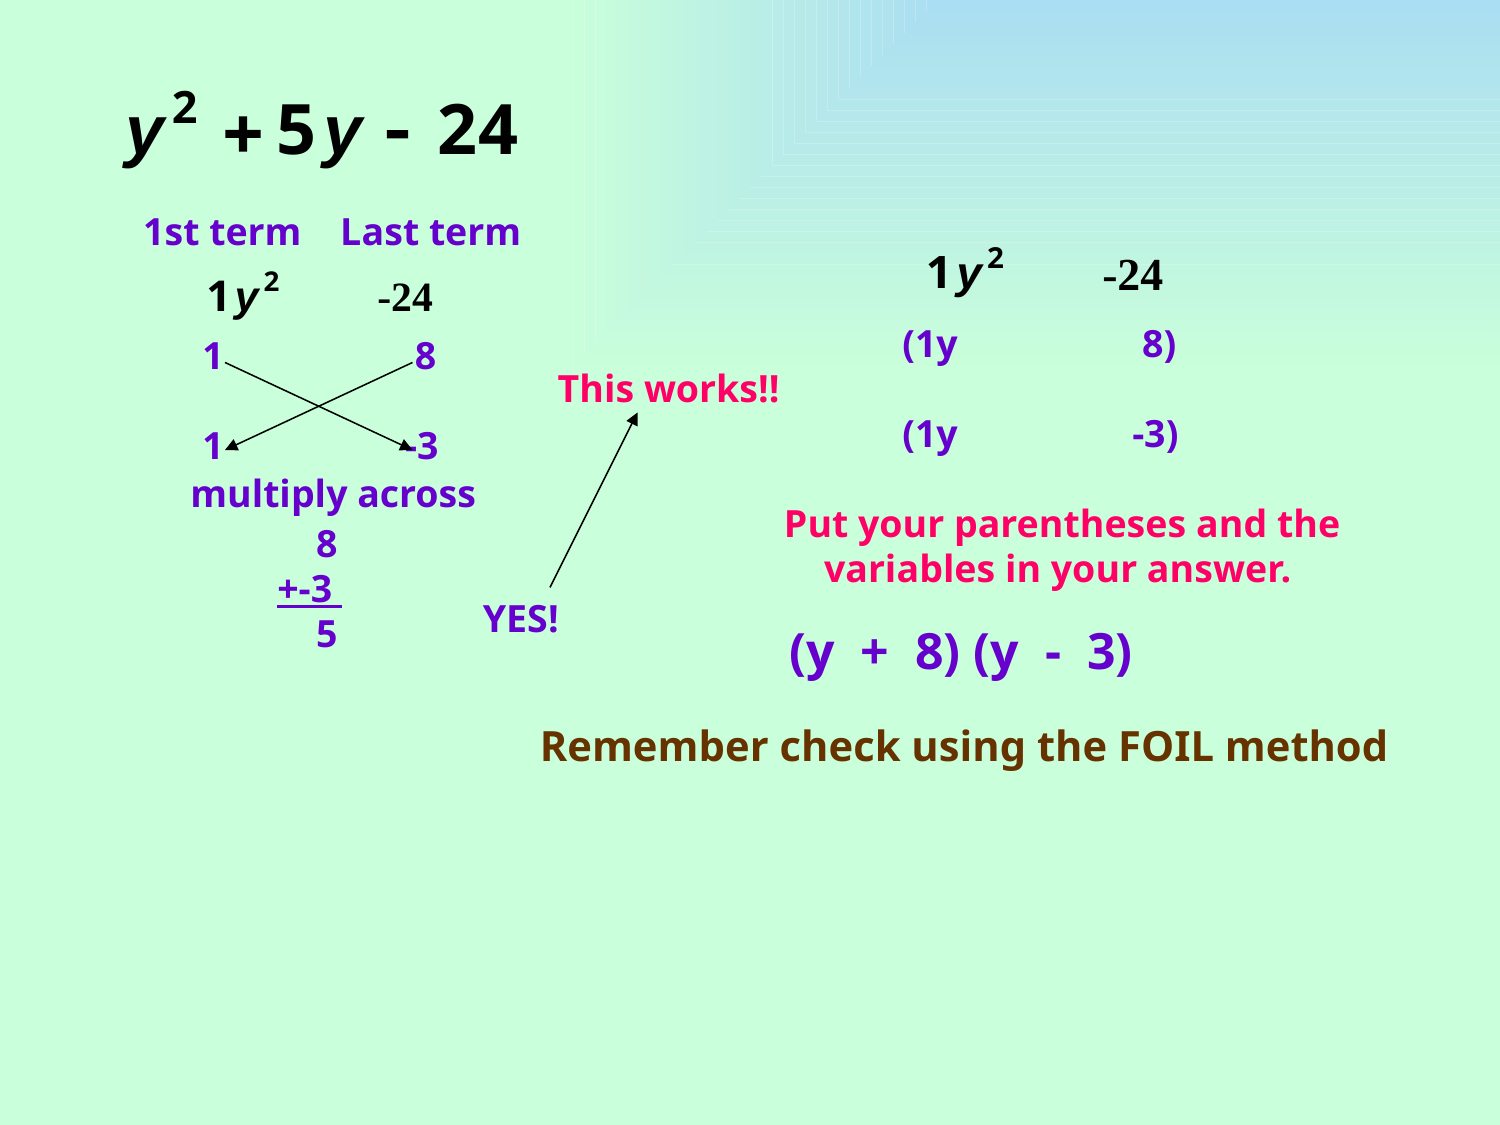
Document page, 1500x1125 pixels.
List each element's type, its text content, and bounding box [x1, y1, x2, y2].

text_box YES! [468, 587, 584, 648]
text_box [225, 406, 318, 451]
text_box 1 1 [187, 325, 250, 462]
text_box 8 +-3 5 [262, 512, 400, 663]
text_box This works!! [500, 357, 838, 418]
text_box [114, 74, 535, 185]
text_box -24 [362, 262, 488, 328]
text_box [549, 412, 638, 588]
text_box (1y (1y [887, 312, 1000, 463]
text_box Remember check using the FOIL method [524, 712, 1449, 778]
text_box -24 [1087, 237, 1213, 308]
text_box (y + 8) (y - 3) [774, 612, 1221, 688]
text_box [224, 362, 413, 451]
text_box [923, 237, 1013, 309]
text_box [204, 262, 288, 330]
text_box 8) -3) [1117, 312, 1202, 463]
text_box 1st term Last term [128, 200, 547, 260]
text_box Put your parentheses and the variables in your answer. [724, 492, 1400, 598]
text_box multiply across [175, 462, 502, 523]
text_box 8 -3 [390, 325, 462, 462]
